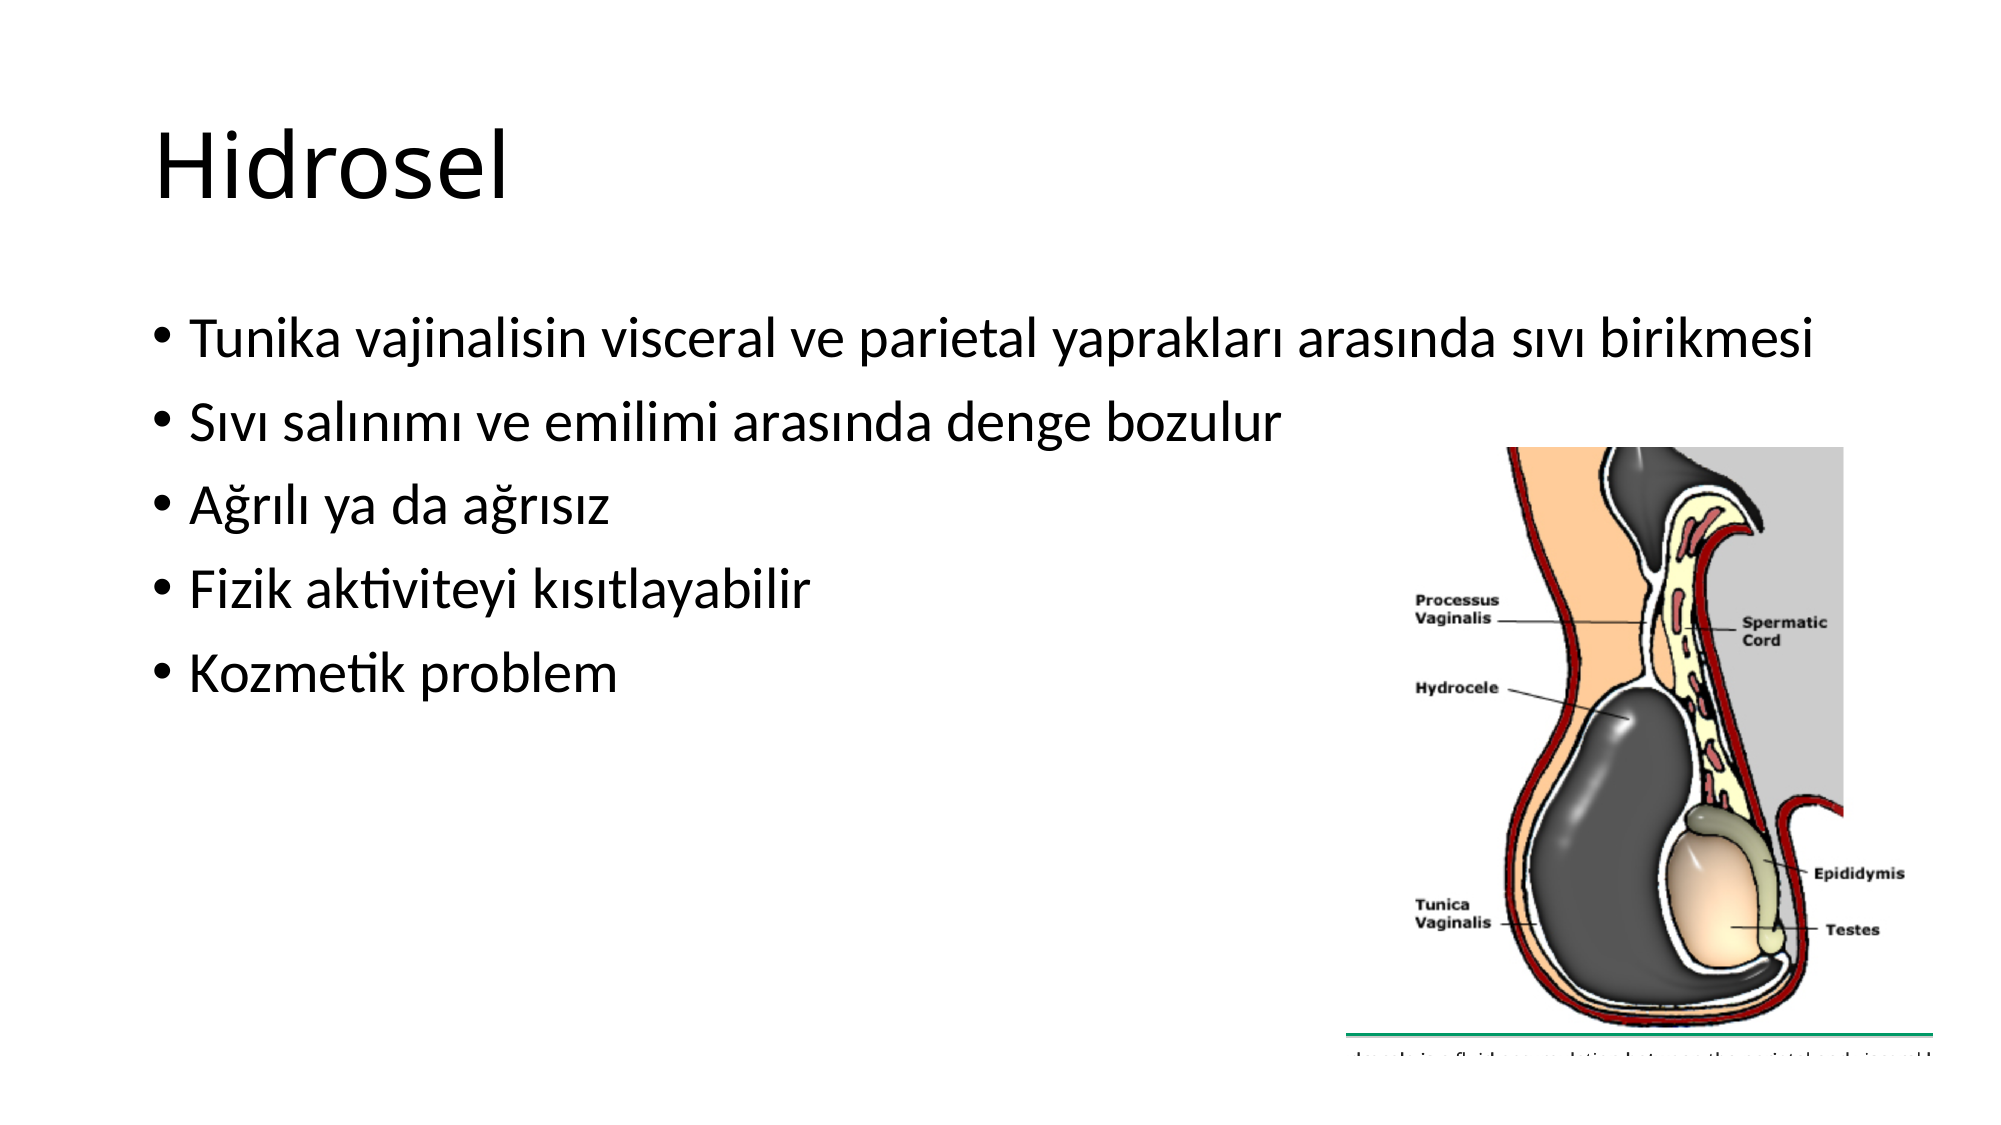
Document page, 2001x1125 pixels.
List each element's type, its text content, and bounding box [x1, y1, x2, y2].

list Tunika vajinalisin visceral ve parietal yaprakları arasında sıvı birikmesi Sıvı salınımı ve emilimi arasında denge bozulur Ağrılı ya da ağrısız Fizik aktiviteyi kısıtlayabilir Kozmetik problem [137, 299, 1863, 1014]
picture [1346, 447, 1933, 1056]
title Hidrosel [137, 59, 1863, 278]
